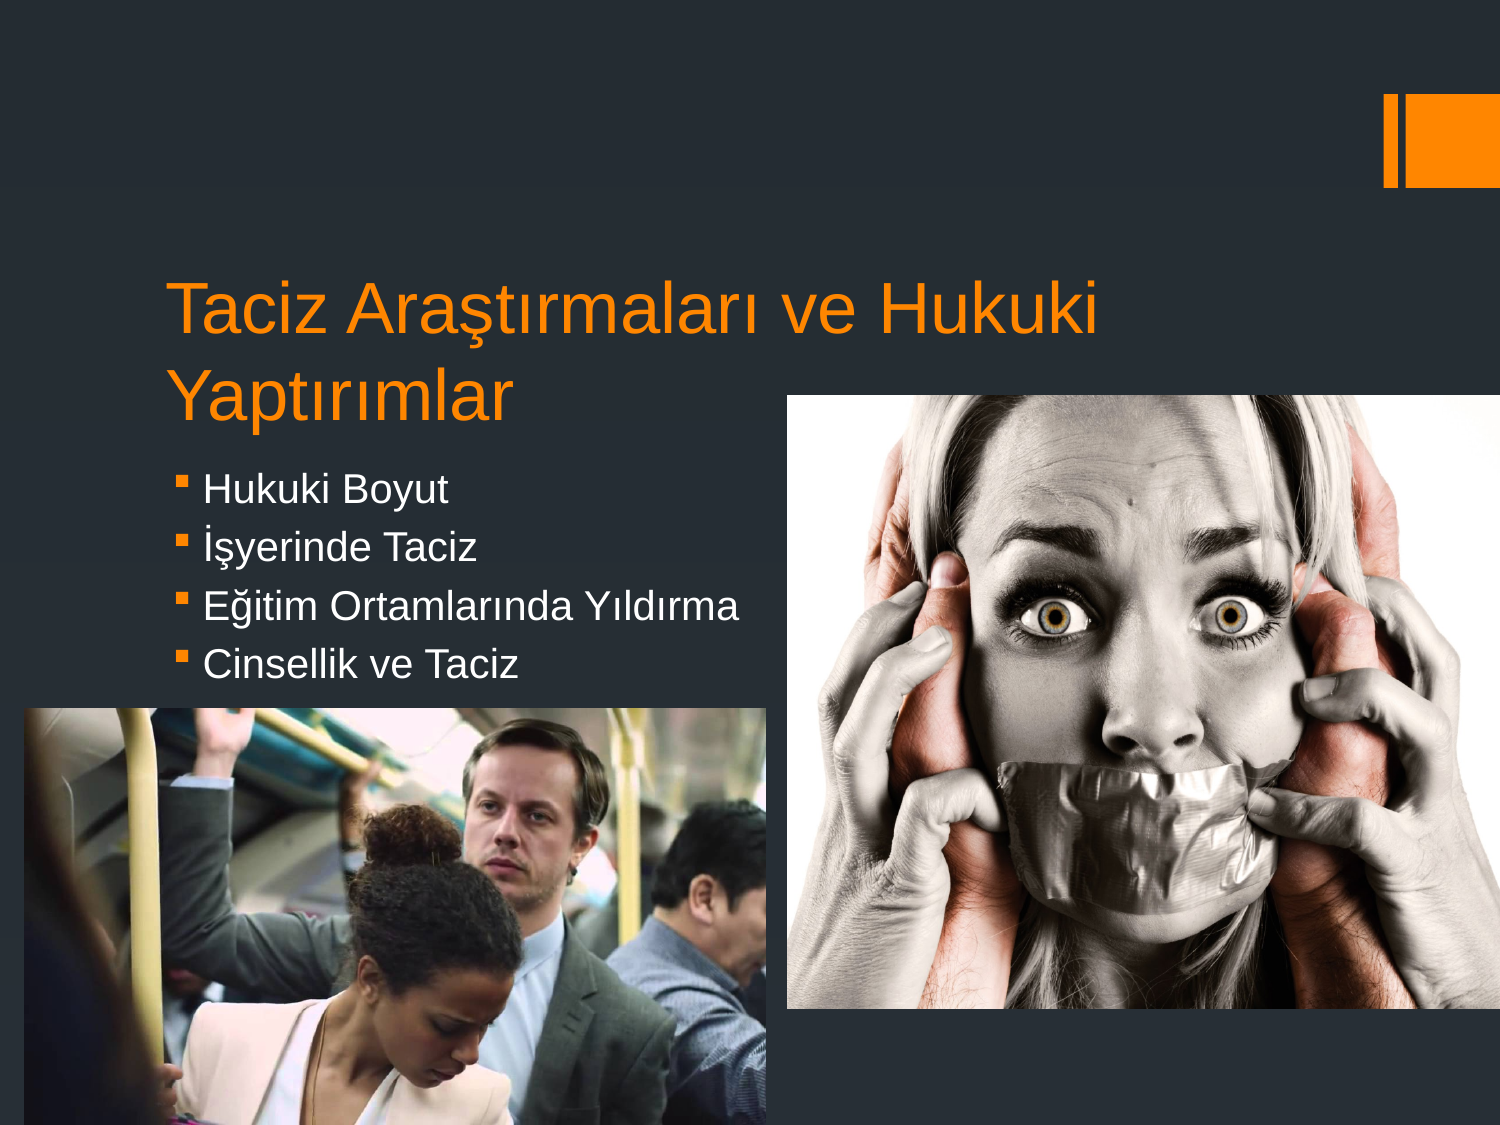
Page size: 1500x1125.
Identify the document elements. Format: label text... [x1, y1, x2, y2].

list Hukuki Boyut İşyerinde Taciz Eğitim Ortamlarında Yıldırma Cinsellik ve Taciz [150, 454, 1350, 1035]
title Taciz Araştırmaları ve Hukuki Yaptırımlar [150, 253, 1350, 443]
picture [24, 707, 766, 1125]
picture [786, 395, 1500, 1009]
